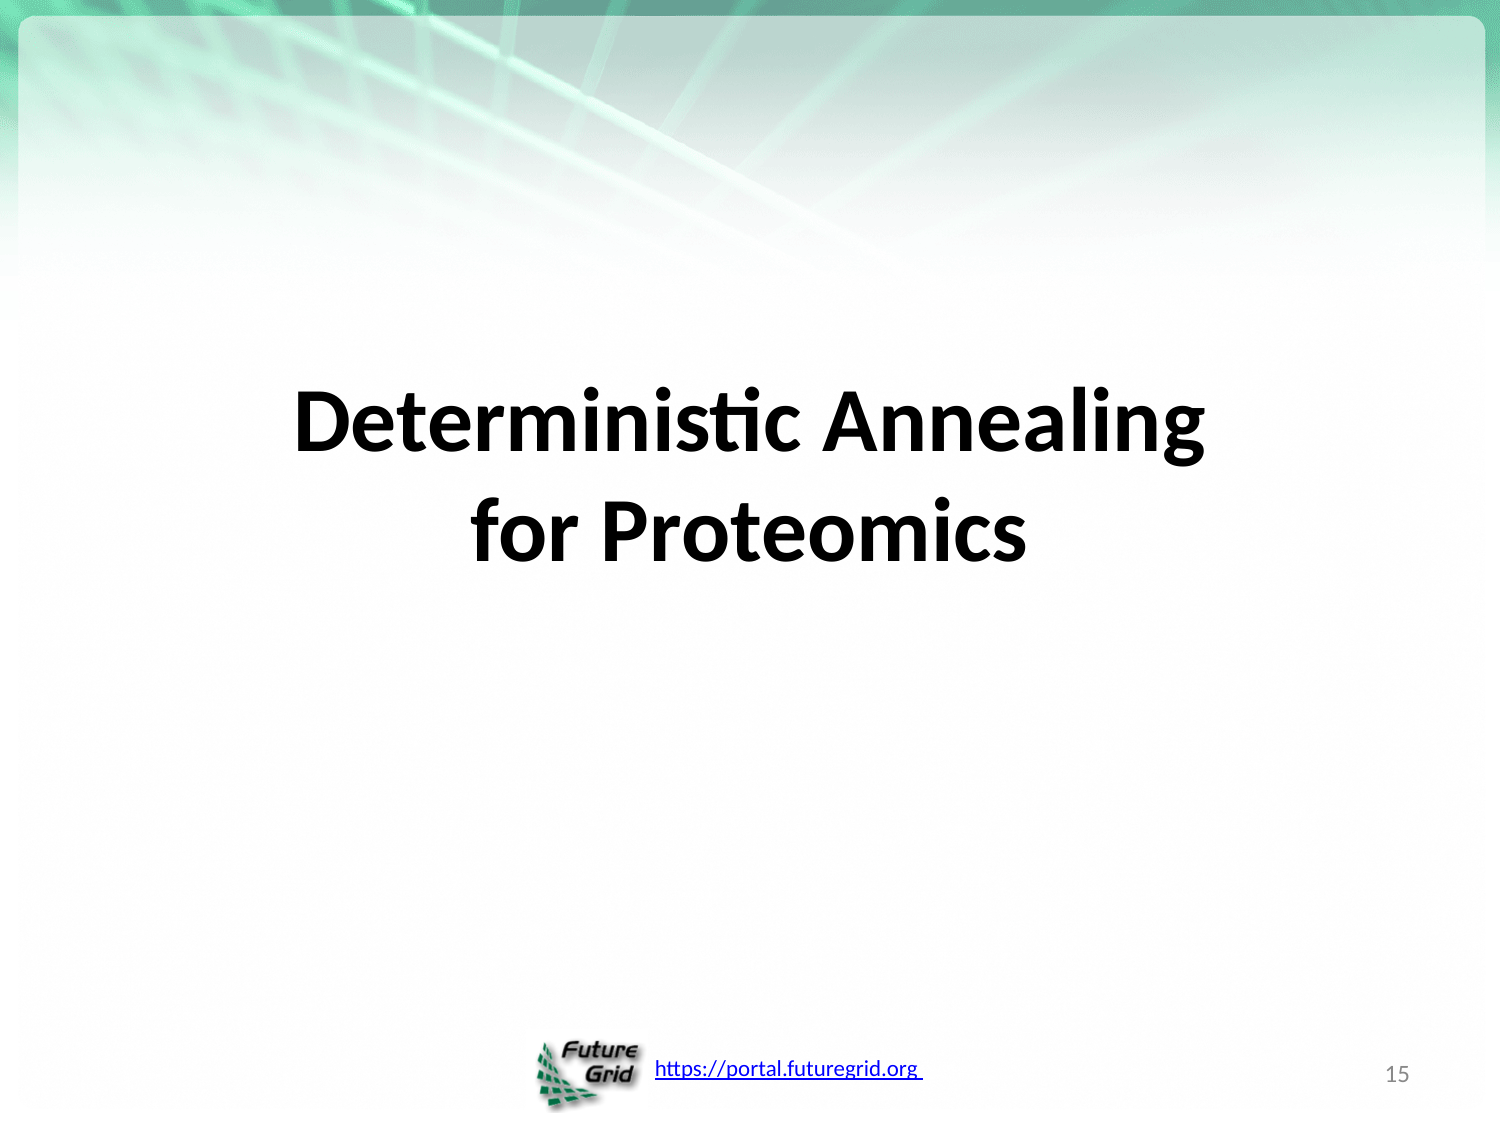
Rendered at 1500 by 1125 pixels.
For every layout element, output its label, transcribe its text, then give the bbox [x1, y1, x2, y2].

picture [0, 0, 1500, 1125]
slide_number 15 [1074, 1042, 1425, 1103]
title Deterministic Annealing for Proteomics [112, 349, 1388, 591]
